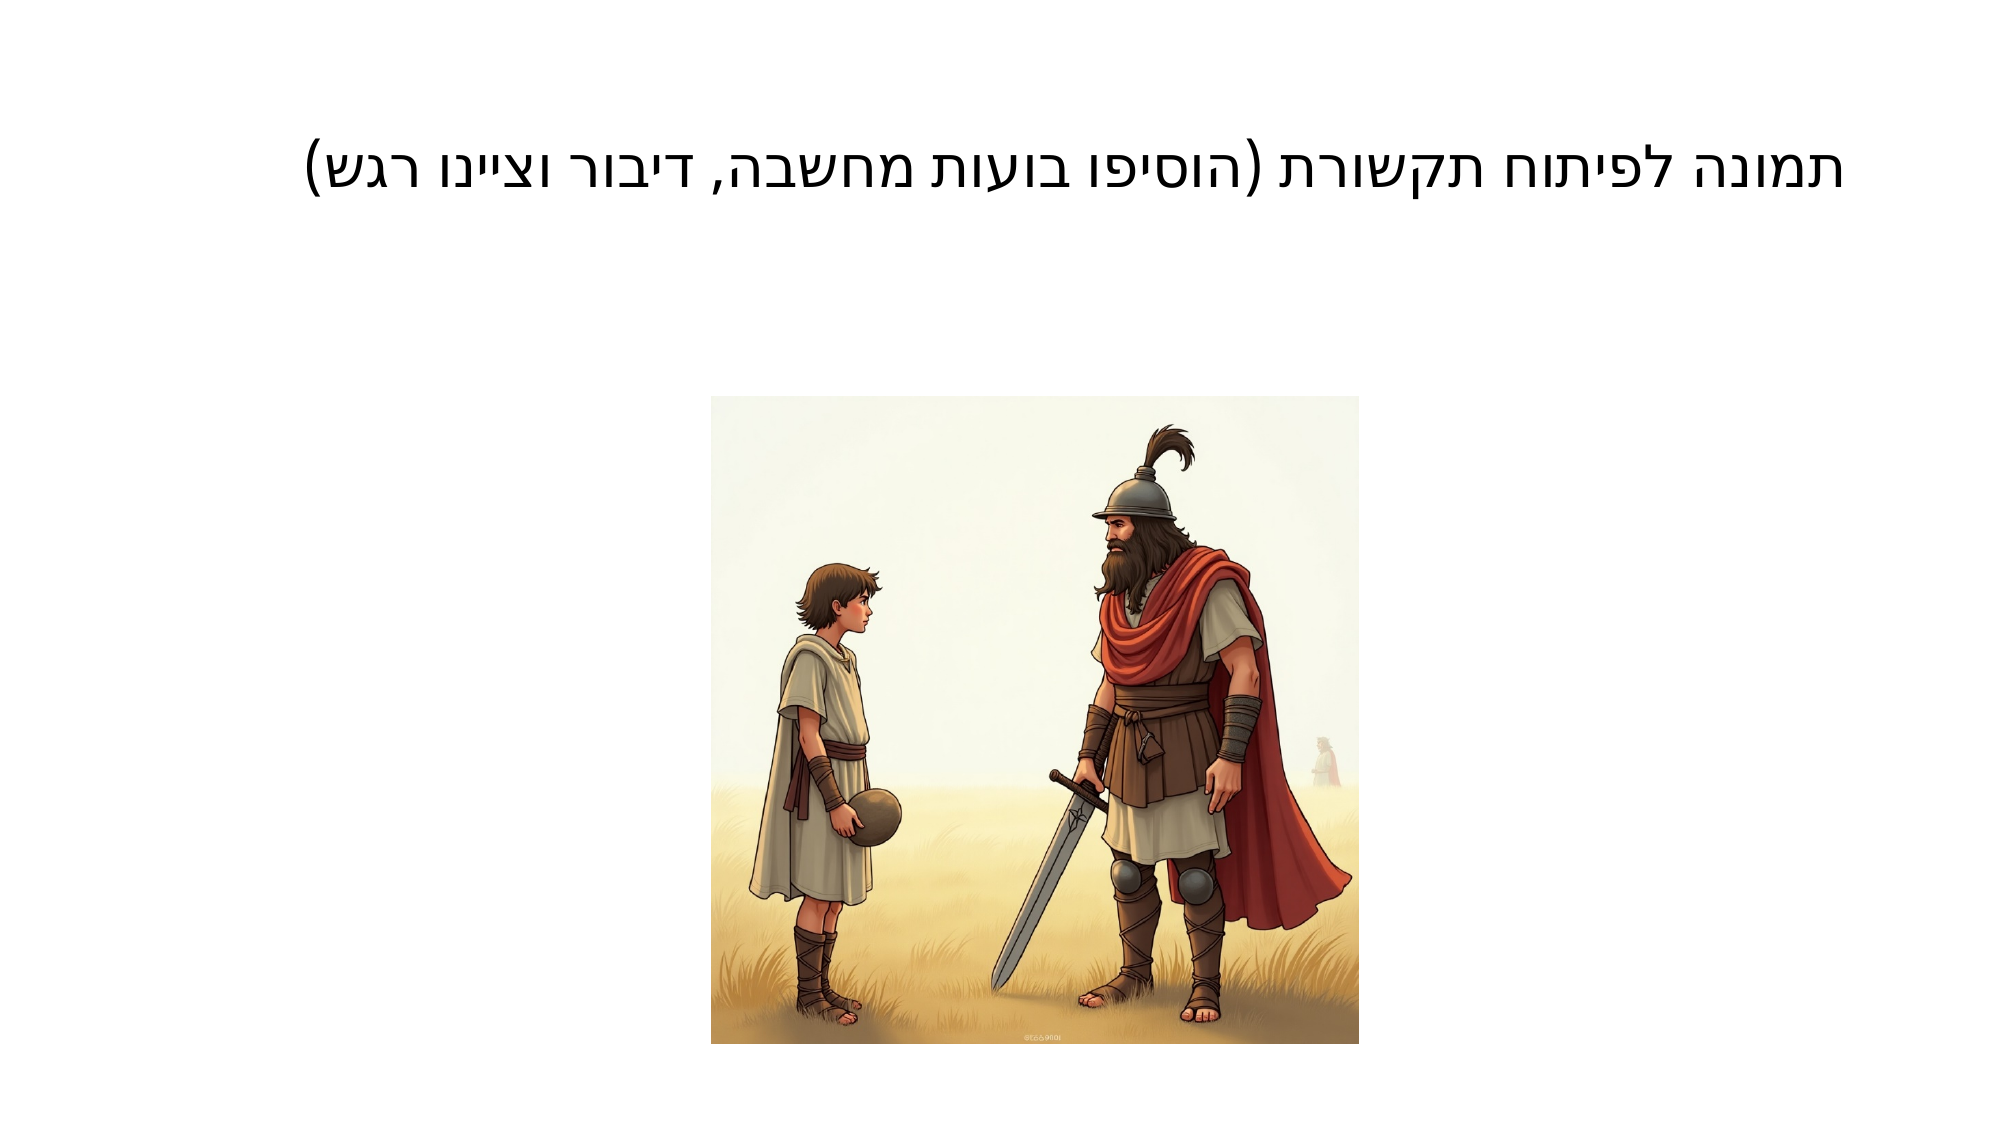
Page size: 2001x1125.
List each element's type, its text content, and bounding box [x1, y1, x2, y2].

title תמונה לפיתוח תקשורת (הוסיפו בועות מחשבה, דיבור וציינו רגש) [137, 59, 1863, 278]
picture [711, 396, 1359, 1044]
